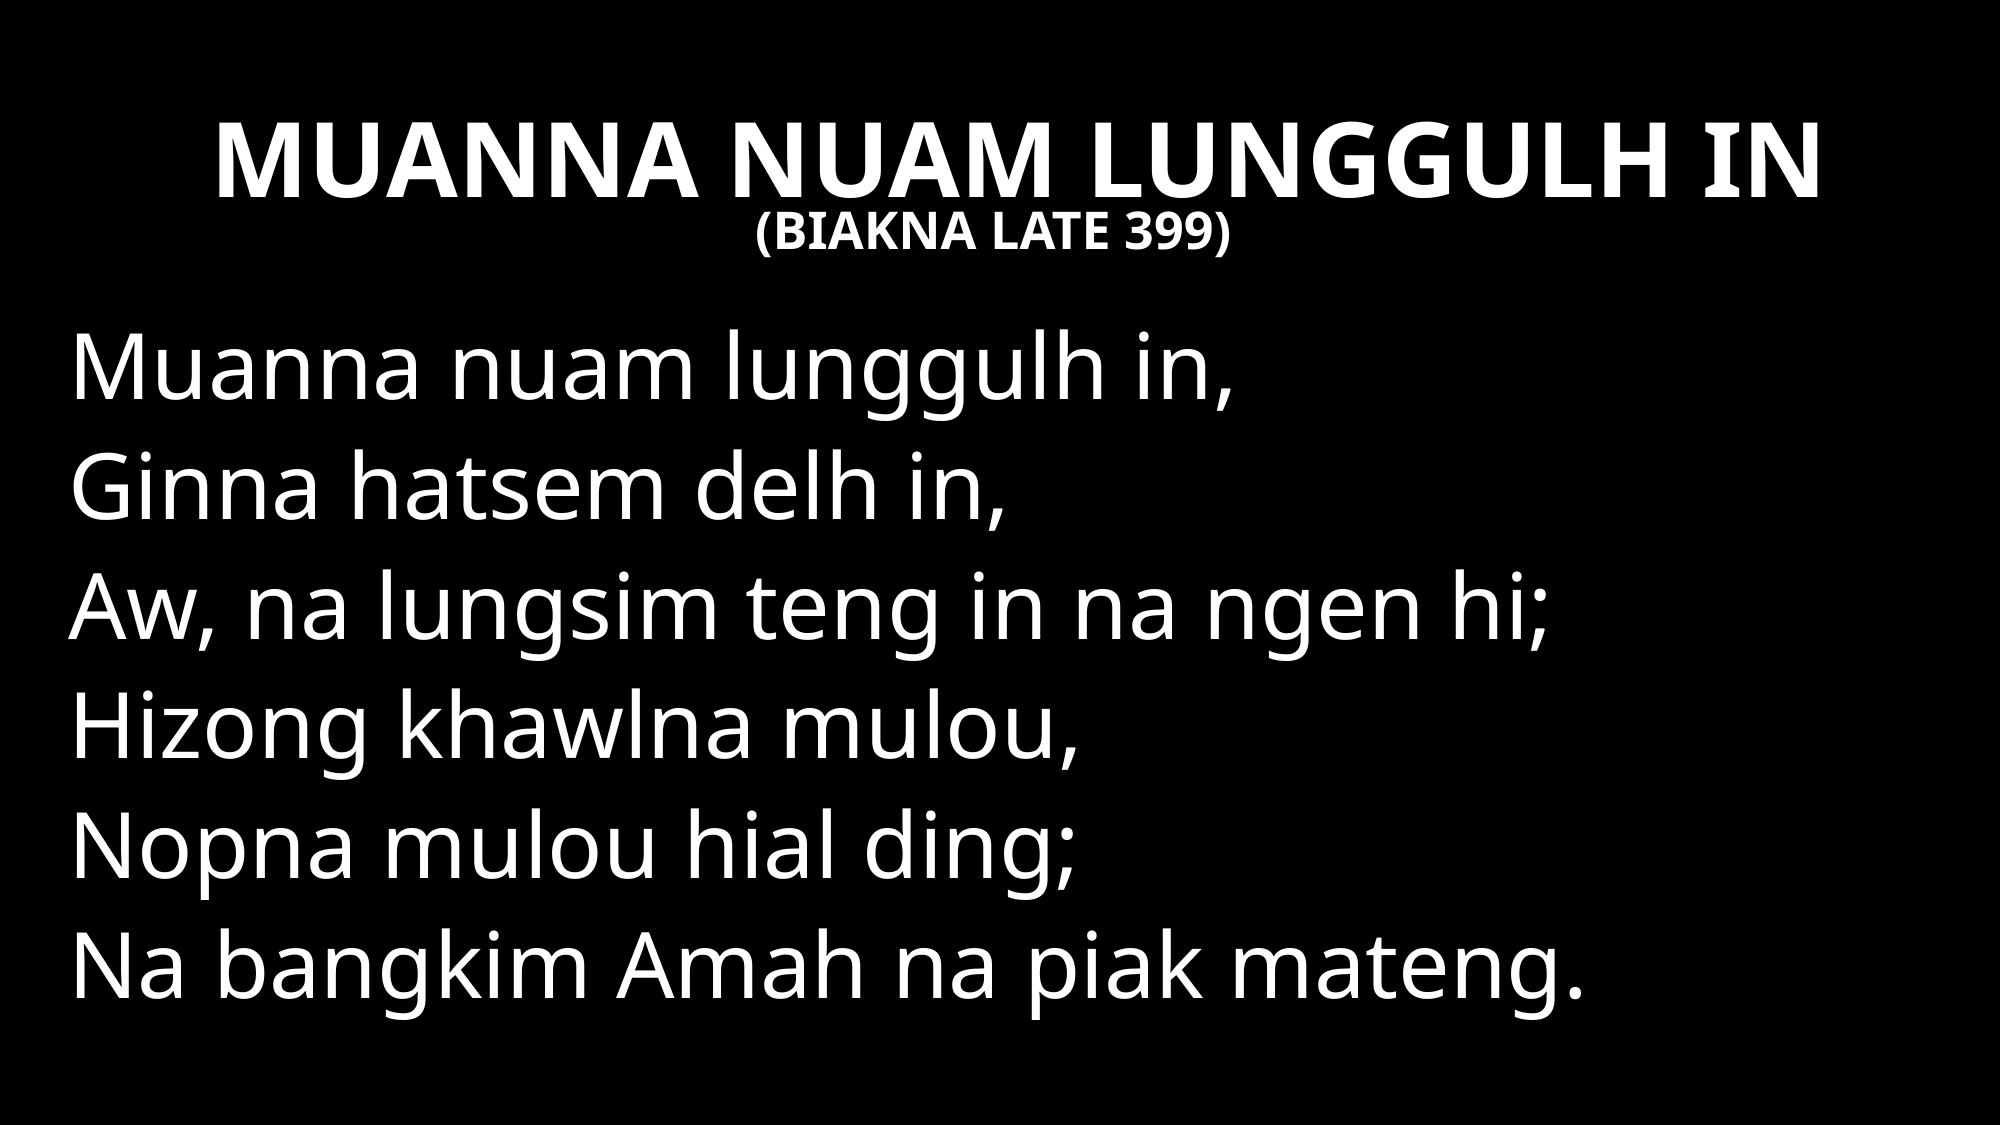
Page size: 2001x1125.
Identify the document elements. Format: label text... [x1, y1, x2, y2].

subtitle Muanna nuam lunggulh in, Ginna hatsem delh in, Aw, na lungsim teng in na ngen hi; Hizong khawlna mulou, Nopna mulou hial ding; Na bangkim Amah na piak mateng. [53, 312, 1886, 1067]
text_box (BIAKNA LATE 399) [153, 190, 1847, 268]
text_box MUANNA NUAM LUNGGULH IN [63, 85, 1975, 226]
